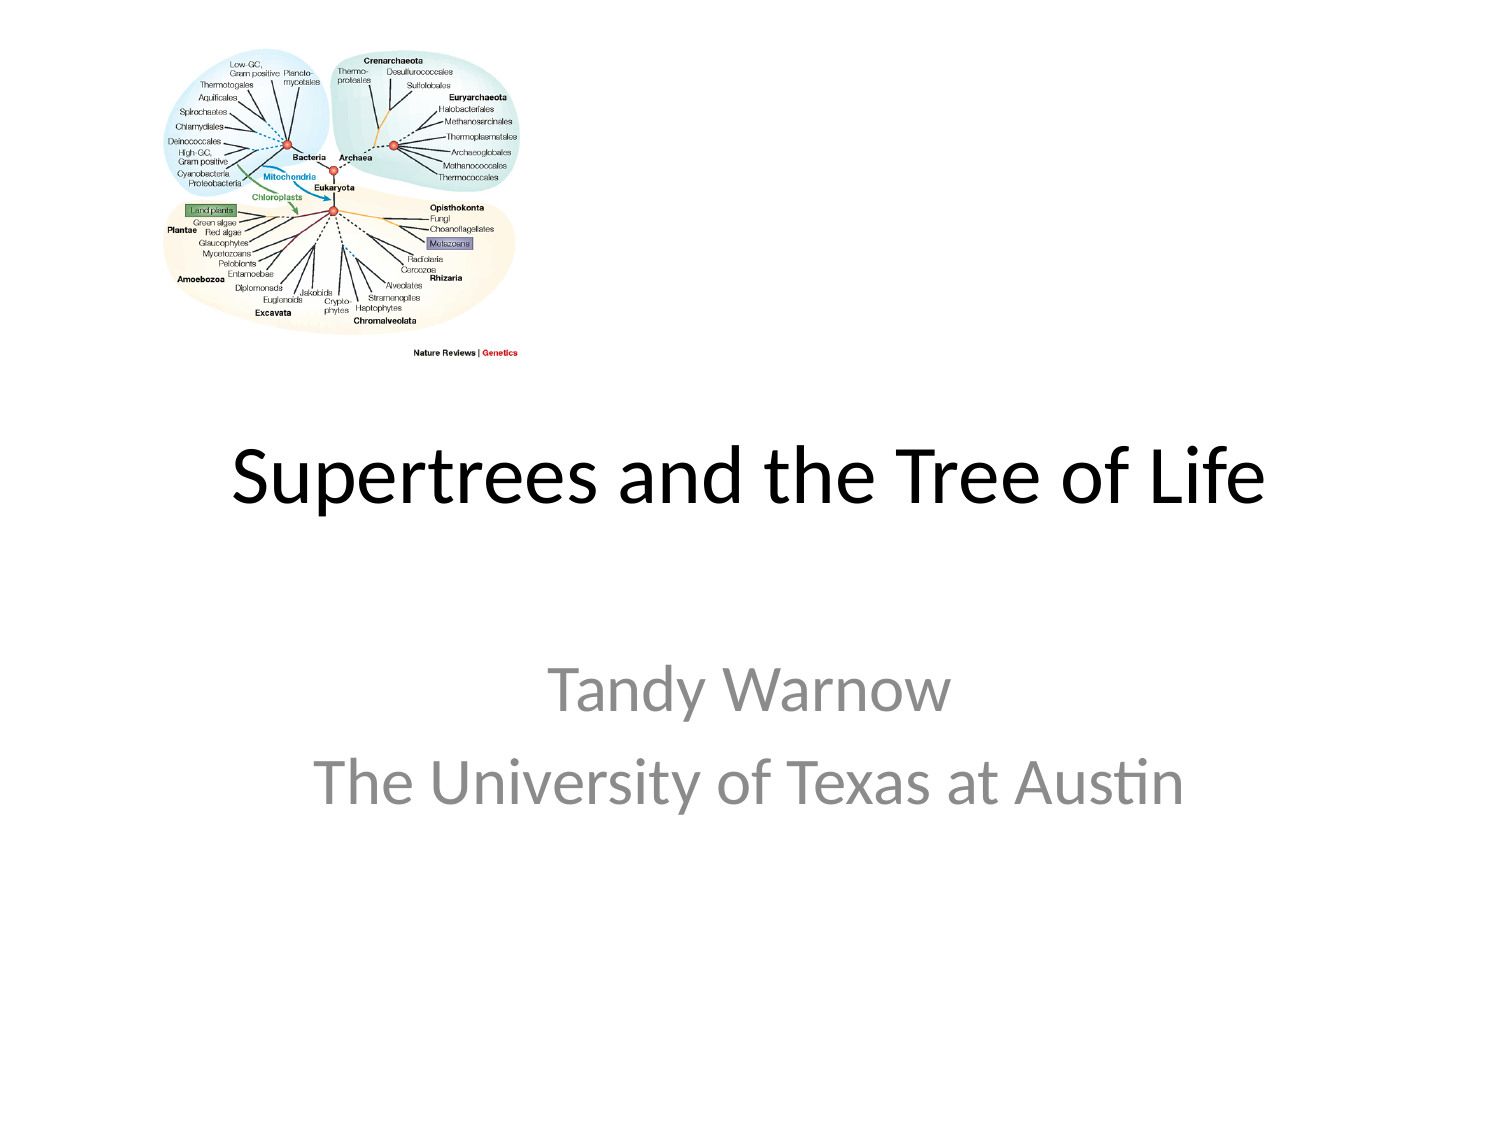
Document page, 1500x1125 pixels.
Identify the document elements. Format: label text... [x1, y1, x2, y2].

title Supertrees and the Tree of Life [112, 349, 1388, 591]
picture [153, 37, 535, 367]
subtitle Tandy Warnow The University of Texas at Austin [225, 637, 1275, 925]
